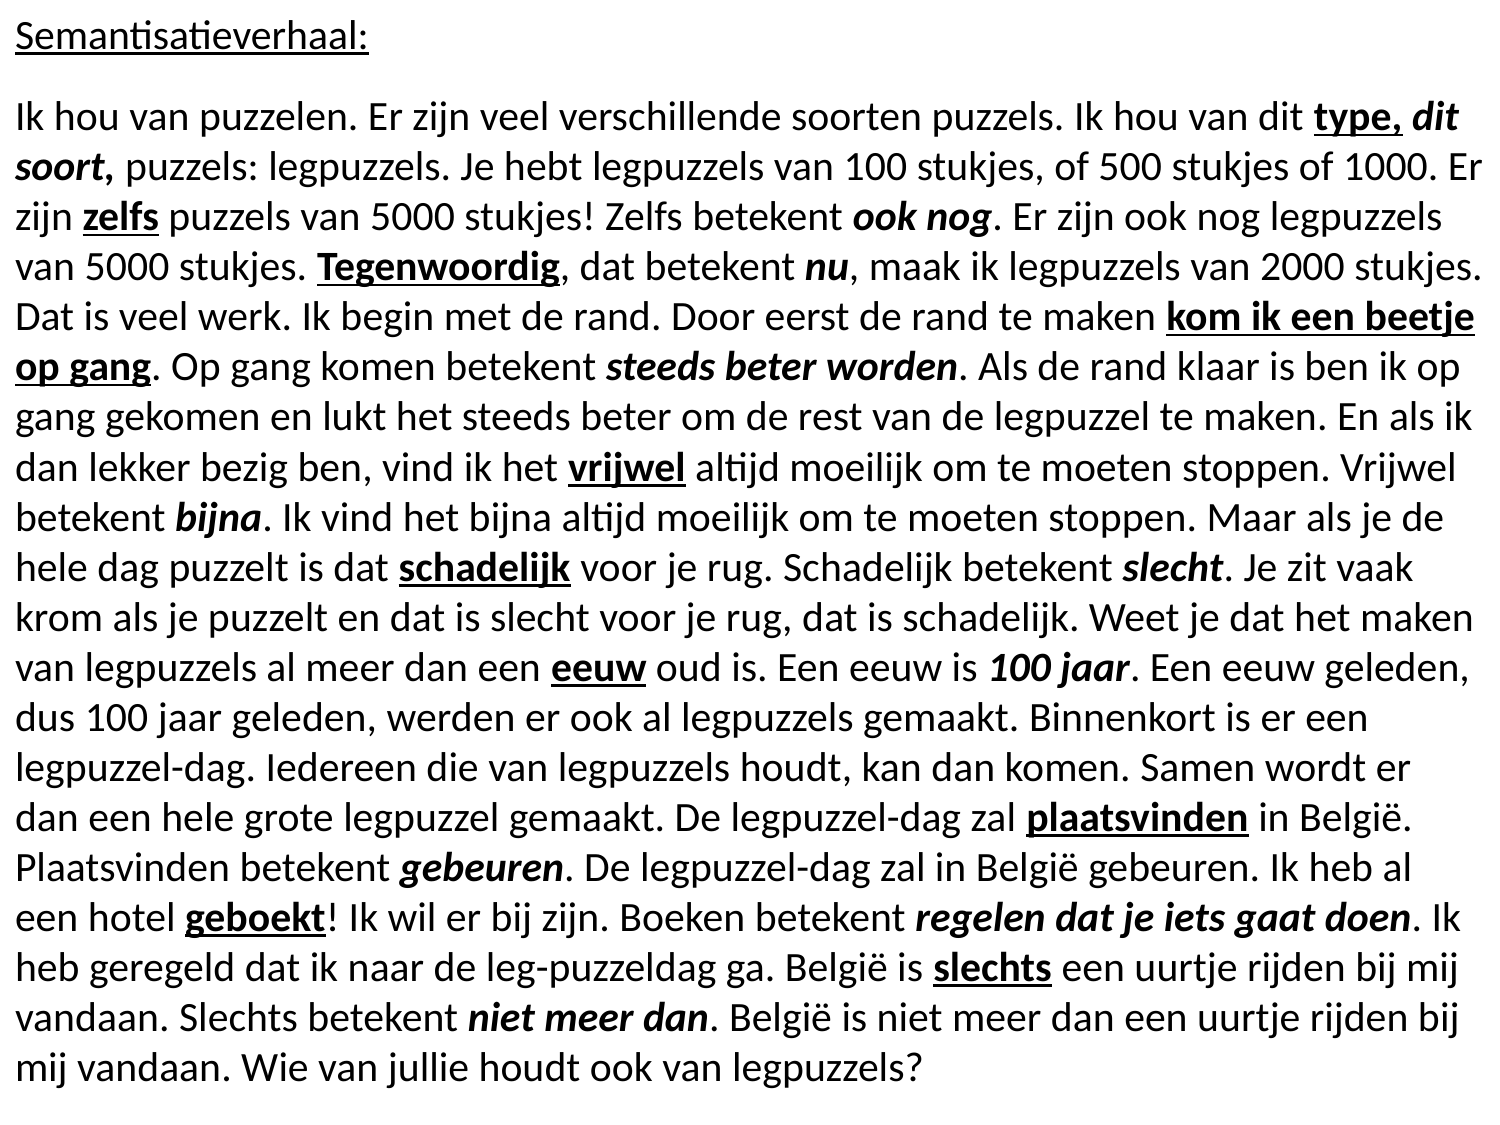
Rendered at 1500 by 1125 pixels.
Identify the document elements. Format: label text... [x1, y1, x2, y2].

list Semantisatieverhaal: Ik hou van puzzelen. Er zijn veel verschillende soorten puzzels. Ik hou van dit type, dit soort, puzzels: legpuzzels. Je hebt legpuzzels van 100 stukjes, of 500 stukjes of 1000. Er zijn zelfs puzzels van 5000 stukjes! Zelfs betekent ook nog. Er zijn ook nog legpuzzels van 5000 stukjes. Tegenwoordig, dat betekent nu, maak ik legpuzzels van 2000 stukjes. Dat is veel werk. Ik begin met de rand. Door eerst de rand te maken kom ik een beetje op gang. Op gang komen betekent steeds beter worden. Als de rand klaar is ben ik op gang gekomen en lukt het steeds beter om de rest van de legpuzzel te maken. En als ik dan lekker bezig ben, vind ik het vrijwel altijd moeilijk om te moeten stoppen. Vrijwel betekent bijna. Ik vind het bijna altijd moeilijk om te moeten stoppen. Maar als je de hele dag puzzelt is dat schadelijk voor je rug. Schadelijk betekent slecht. Je zit vaak krom als je puzzelt en dat is slecht voor je rug, dat is schadelijk. Weet je dat het maken van legpuzzels al meer dan een eeuw oud is. Een eeuw is 100 jaar. Een eeuw geleden, dus 100 jaar geleden, werden er ook al legpuzzels gemaakt. Binnenkort is er een legpuzzel-dag. Iedereen die van legpuzzels houdt, kan dan komen. Samen wordt er dan een hele grote legpuzzel gemaakt. De legpuzzel-dag zal plaatsvinden in België. Plaatsvinden betekent gebeuren. De legpuzzel-dag zal in België gebeuren. Ik heb al een hotel geboekt! Ik wil er bij zijn. Boeken betekent regelen dat je iets gaat doen. Ik heb geregeld dat ik naar de leg-puzzeldag ga. België is slechts een uurtje rijden bij mij vandaan. Slechts betekent niet meer dan. België is niet meer dan een uurtje rijden bij mij vandaan. Wie van jullie houdt ook van legpuzzels? [0, 0, 1500, 1125]
